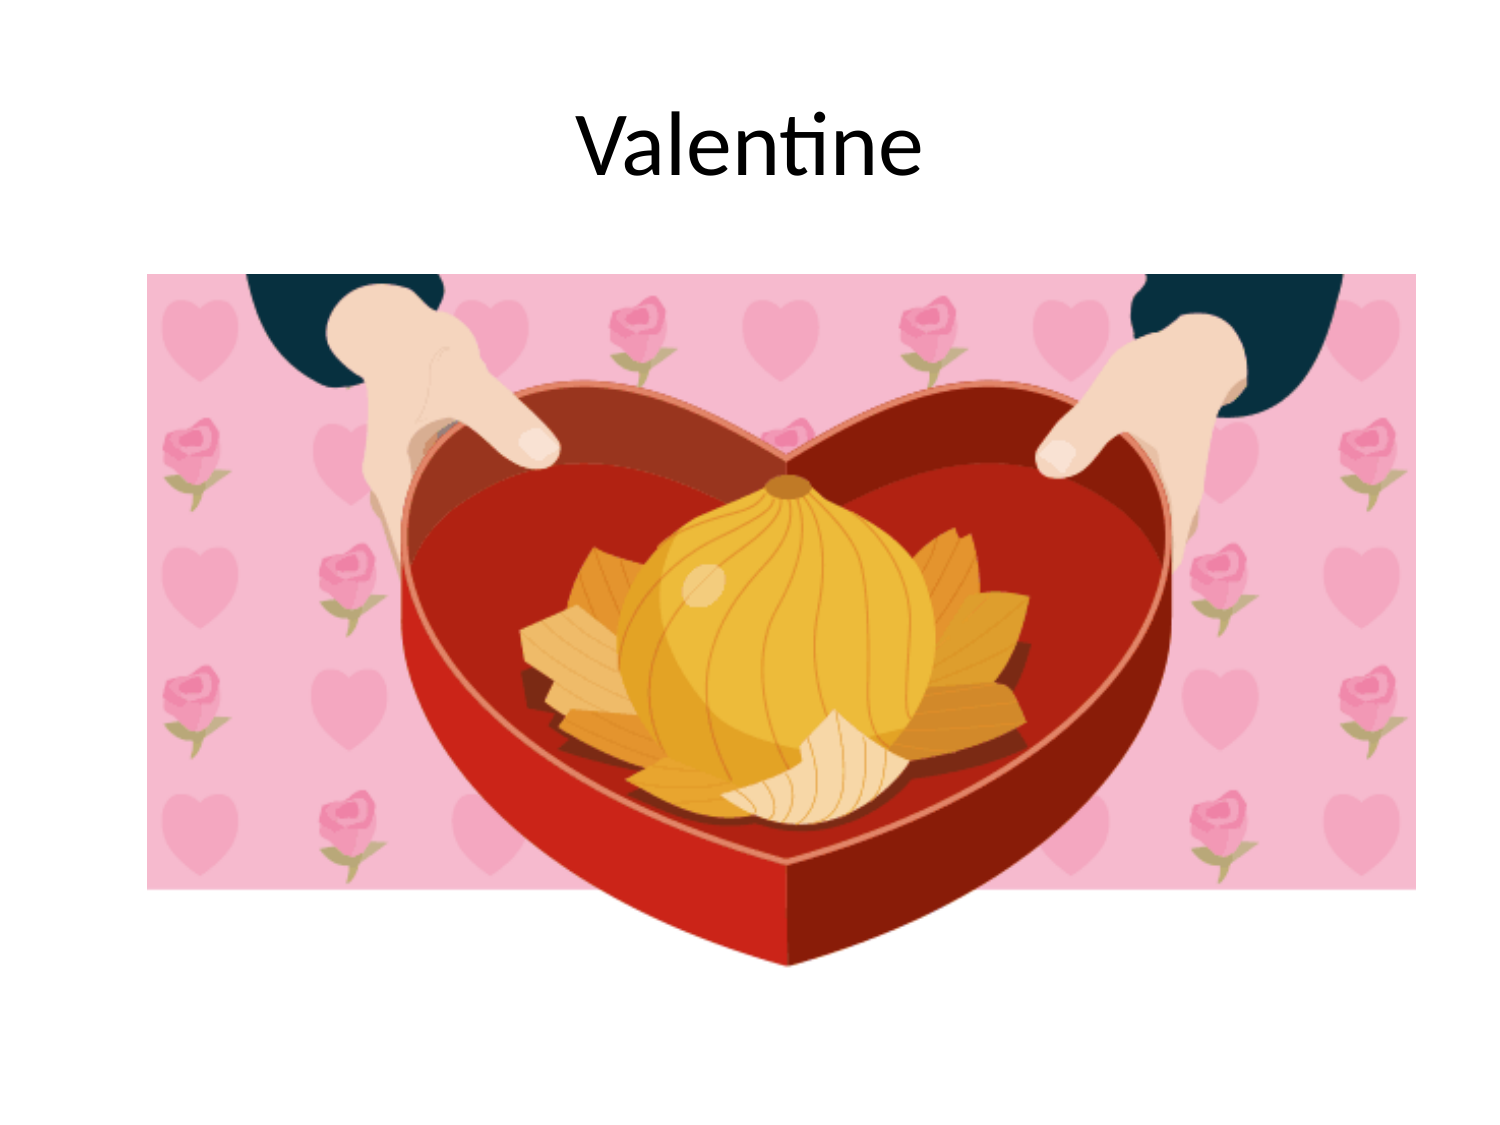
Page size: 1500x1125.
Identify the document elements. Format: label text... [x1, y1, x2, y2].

title Valentine [75, 45, 1425, 233]
picture [147, 274, 1416, 988]
